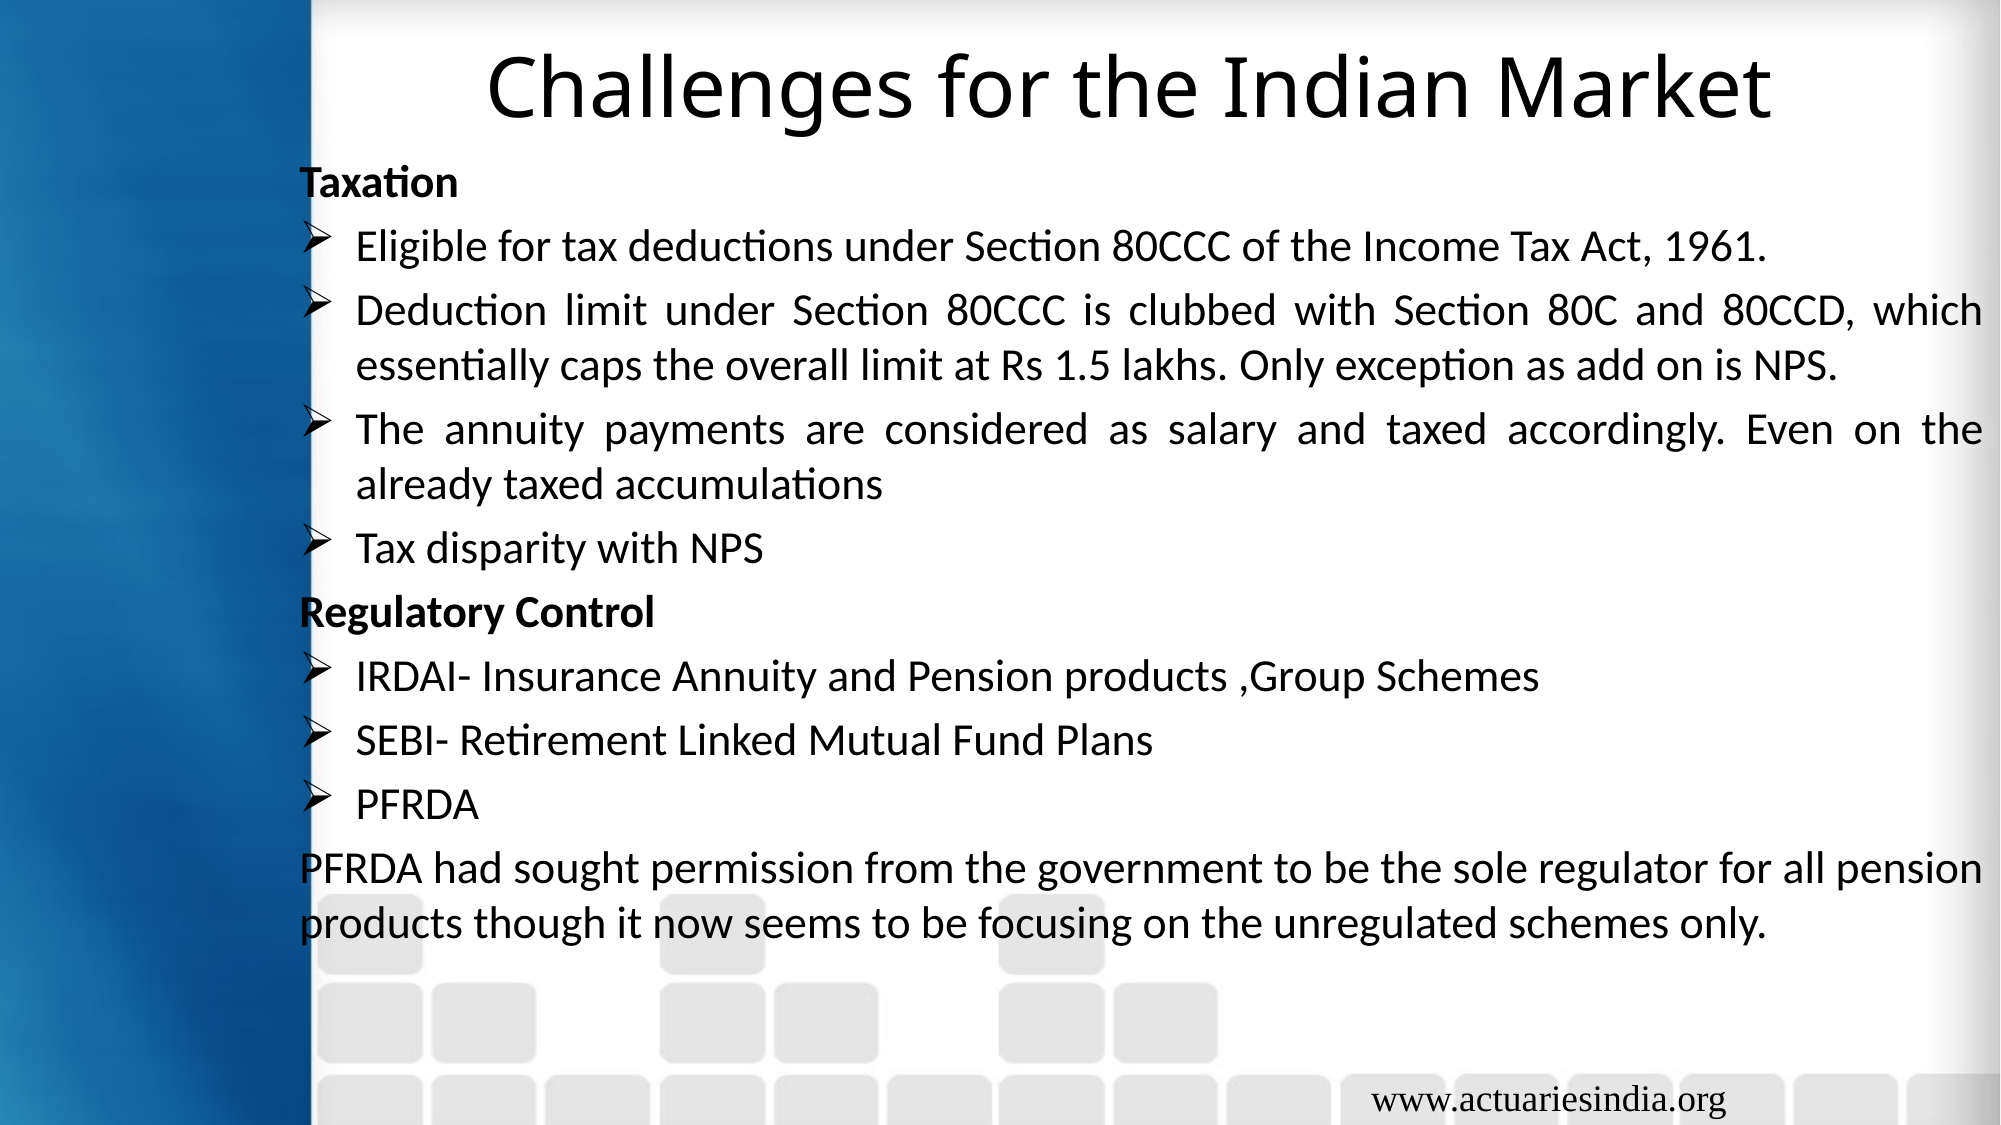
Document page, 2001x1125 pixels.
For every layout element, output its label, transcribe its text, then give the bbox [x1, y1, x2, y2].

text_box www.actuariesindia.org [1356, 1066, 1832, 1125]
picture [0, 0, 2001, 1125]
title Challenges for the Indian Market [284, 24, 1976, 143]
list Taxation Eligible for tax deductions under Section 80CCC of the Income Tax Act, 1961. Deduction limit under Section 80CCC is clubbed with Section 80C and 80CCD, which essentially caps the overall limit at Rs 1.5 lakhs. Only exception as add on is NPS. The annuity payments are considered as salary and taxed accordingly. Even on the already taxed accumulations Tax disparity with NPS Regulatory Control IRDAI- Insurance Annuity and Pension products ,Group Schemes SEBI- Retirement Linked Mutual Fund Plans PFRDA PFRDA had sought permission from the government to be the sole regulator for all pension products though it now seems to be focusing on the unregulated schemes only. [284, 143, 2000, 1067]
